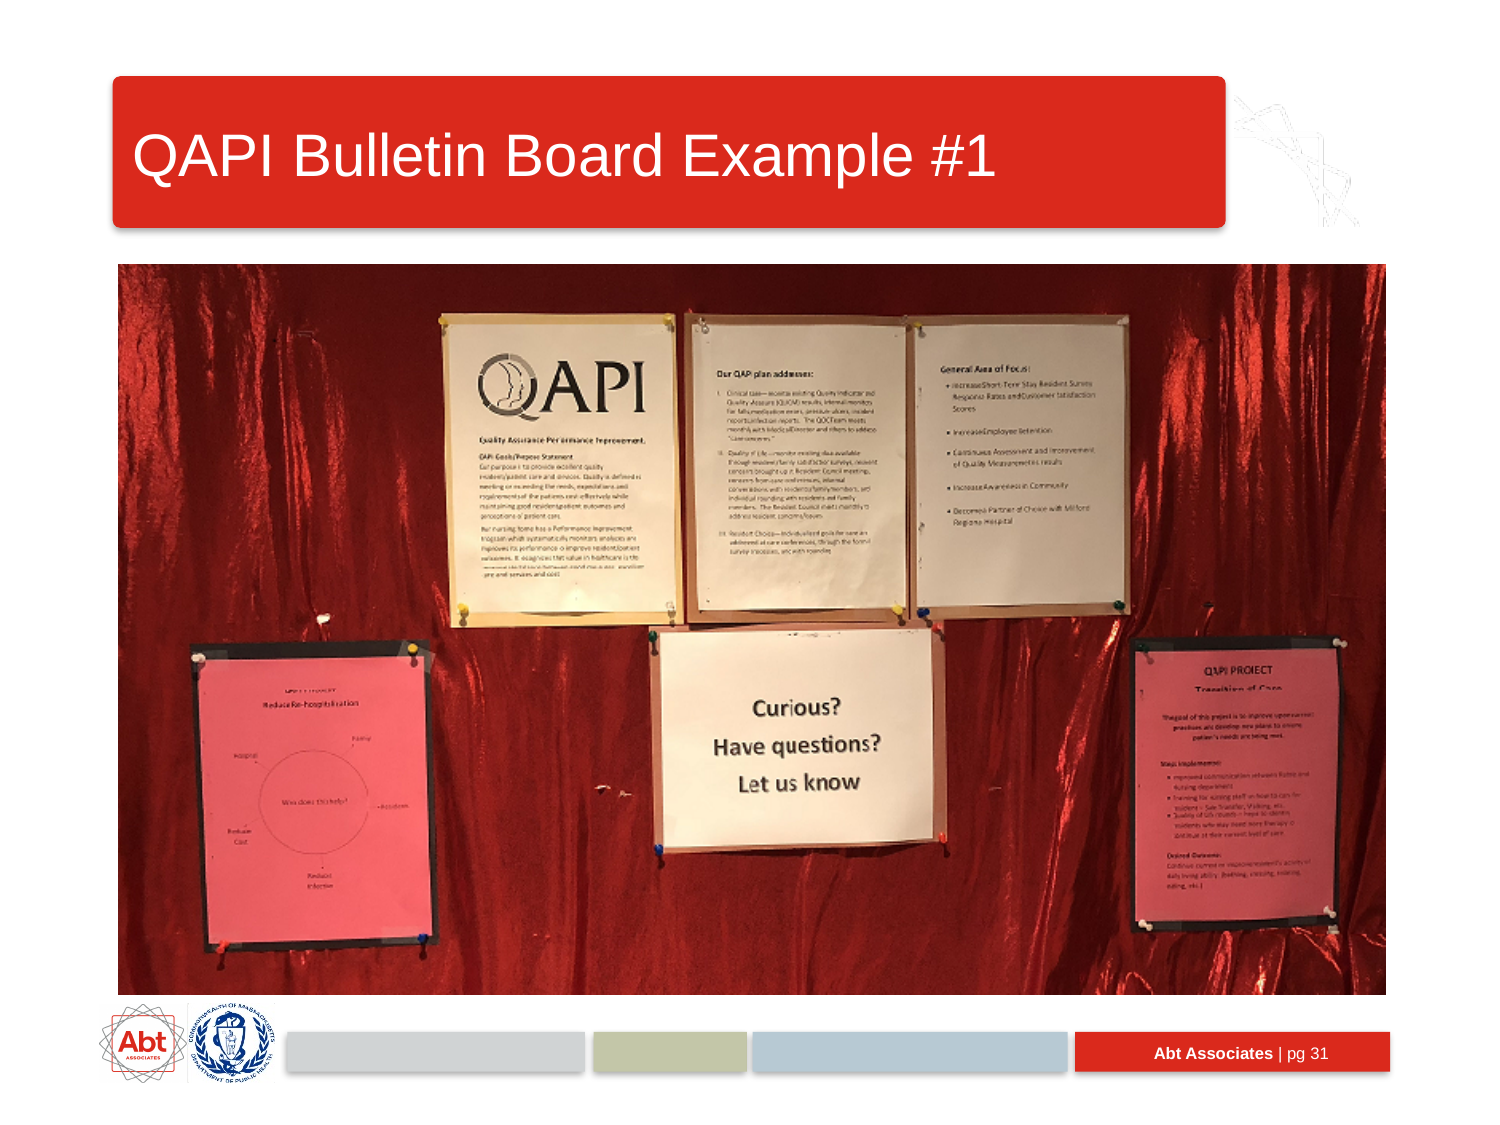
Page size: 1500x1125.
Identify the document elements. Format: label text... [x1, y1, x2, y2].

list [118, 264, 1386, 995]
title QAPI Bulletin Board Example #1 [116, 77, 1224, 229]
picture [99, 1003, 275, 1083]
picture [1234, 77, 1385, 227]
